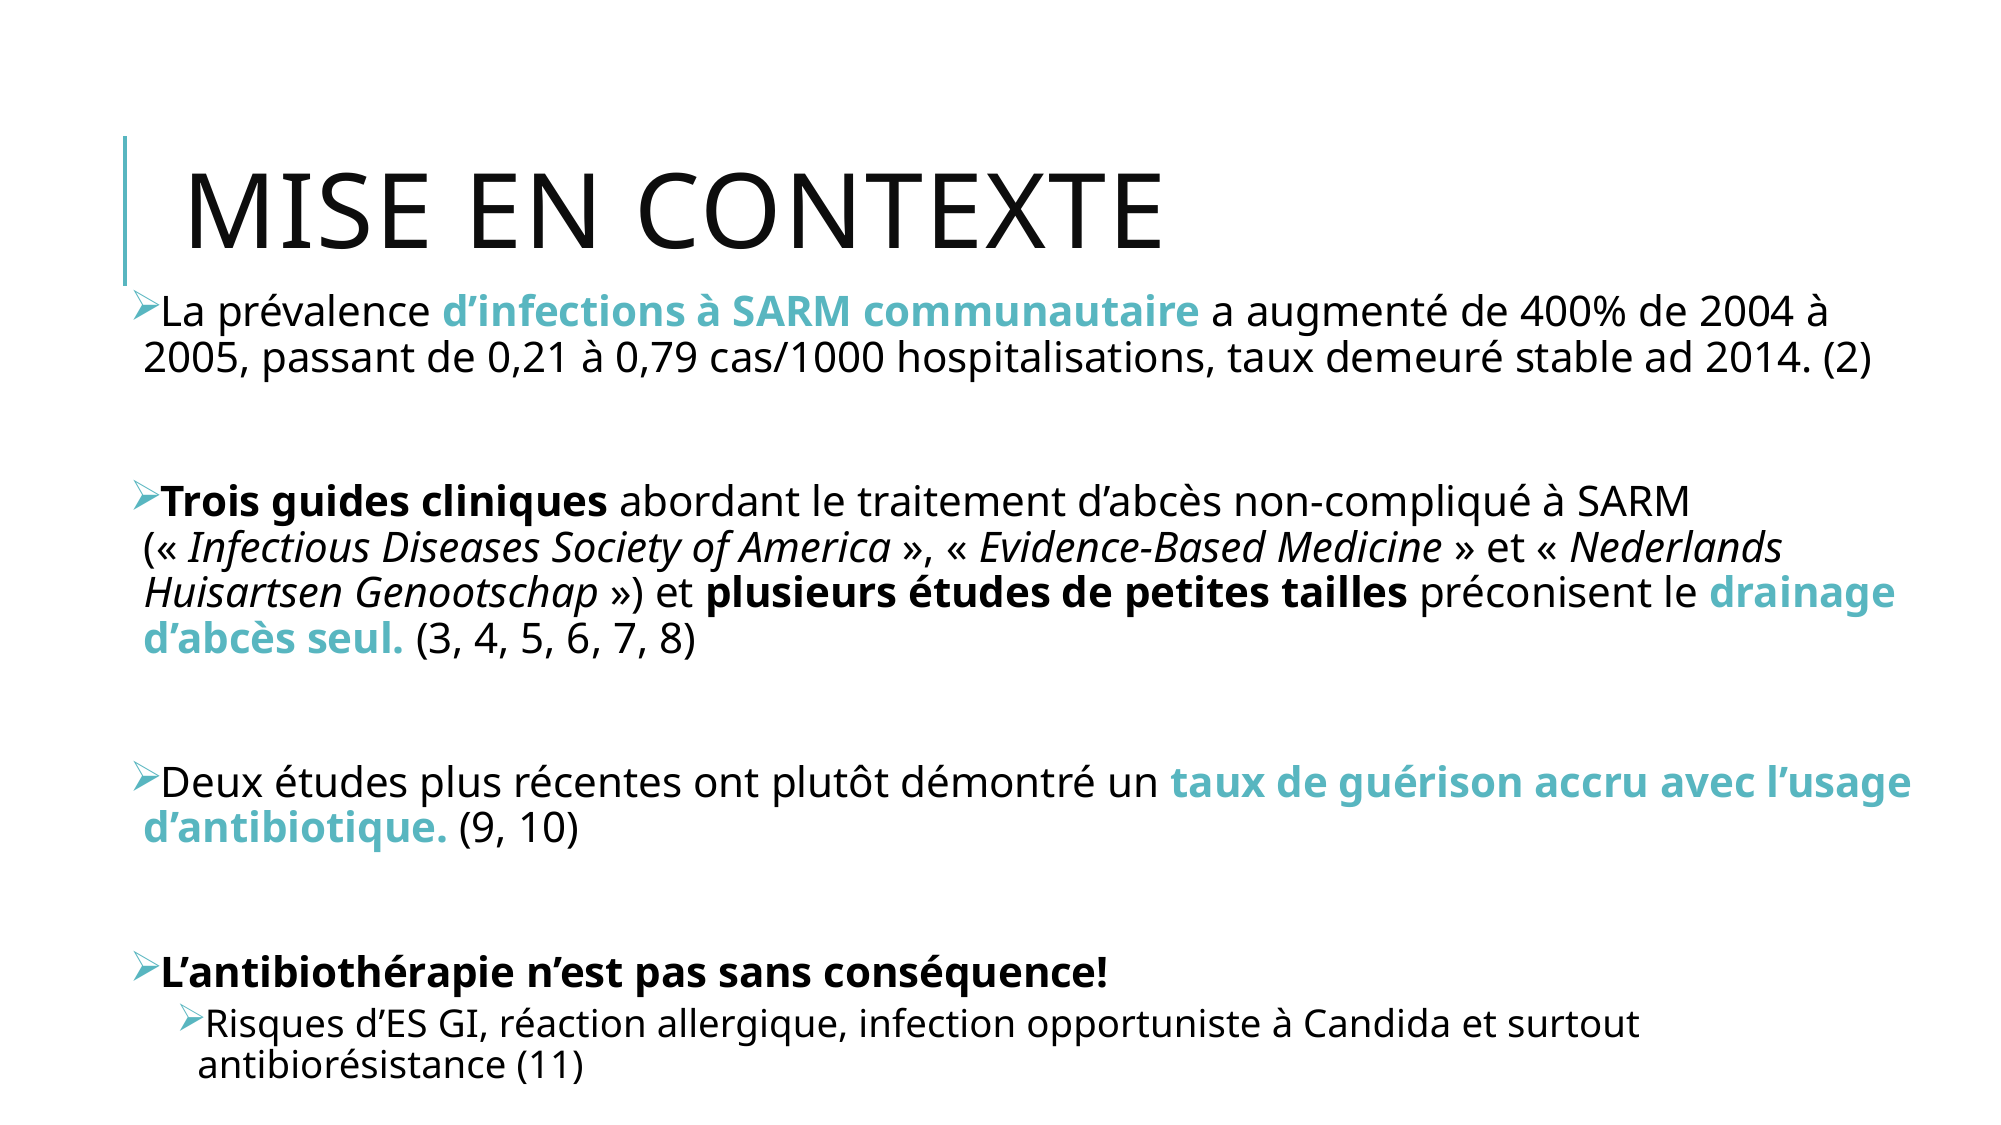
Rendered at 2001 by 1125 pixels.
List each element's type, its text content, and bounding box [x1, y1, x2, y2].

list La prévalence d’infections à SARM communautaire a augmenté de 400% de 2004 à 2005, passant de 0,21 à 0,79 cas/1000 hospitalisations, taux demeuré stable ad 2014. (2) Trois guides cliniques abordant le traitement d’abcès non-compliqué à SARM (« Infectious Diseases Society of America », « Evidence-Based Medicine » et « Nederlands Huisartsen Genootschap ») et plusieurs études de petites tailles préconisent le drainage d’abcès seul. (3, 4, 5, 6, 7, 8) Deux études plus récentes ont plutôt démontré un taux de guérison accru avec l’usage d’antibiotique. (9, 10) L’antibiothérapie n’est pas sans conséquence! Risques d’ES GI, réaction allergique, infection opportuniste à Candida et surtout antibiorésistance (11) [122, 283, 1939, 1098]
title Mise en contexte [168, 96, 1763, 283]
